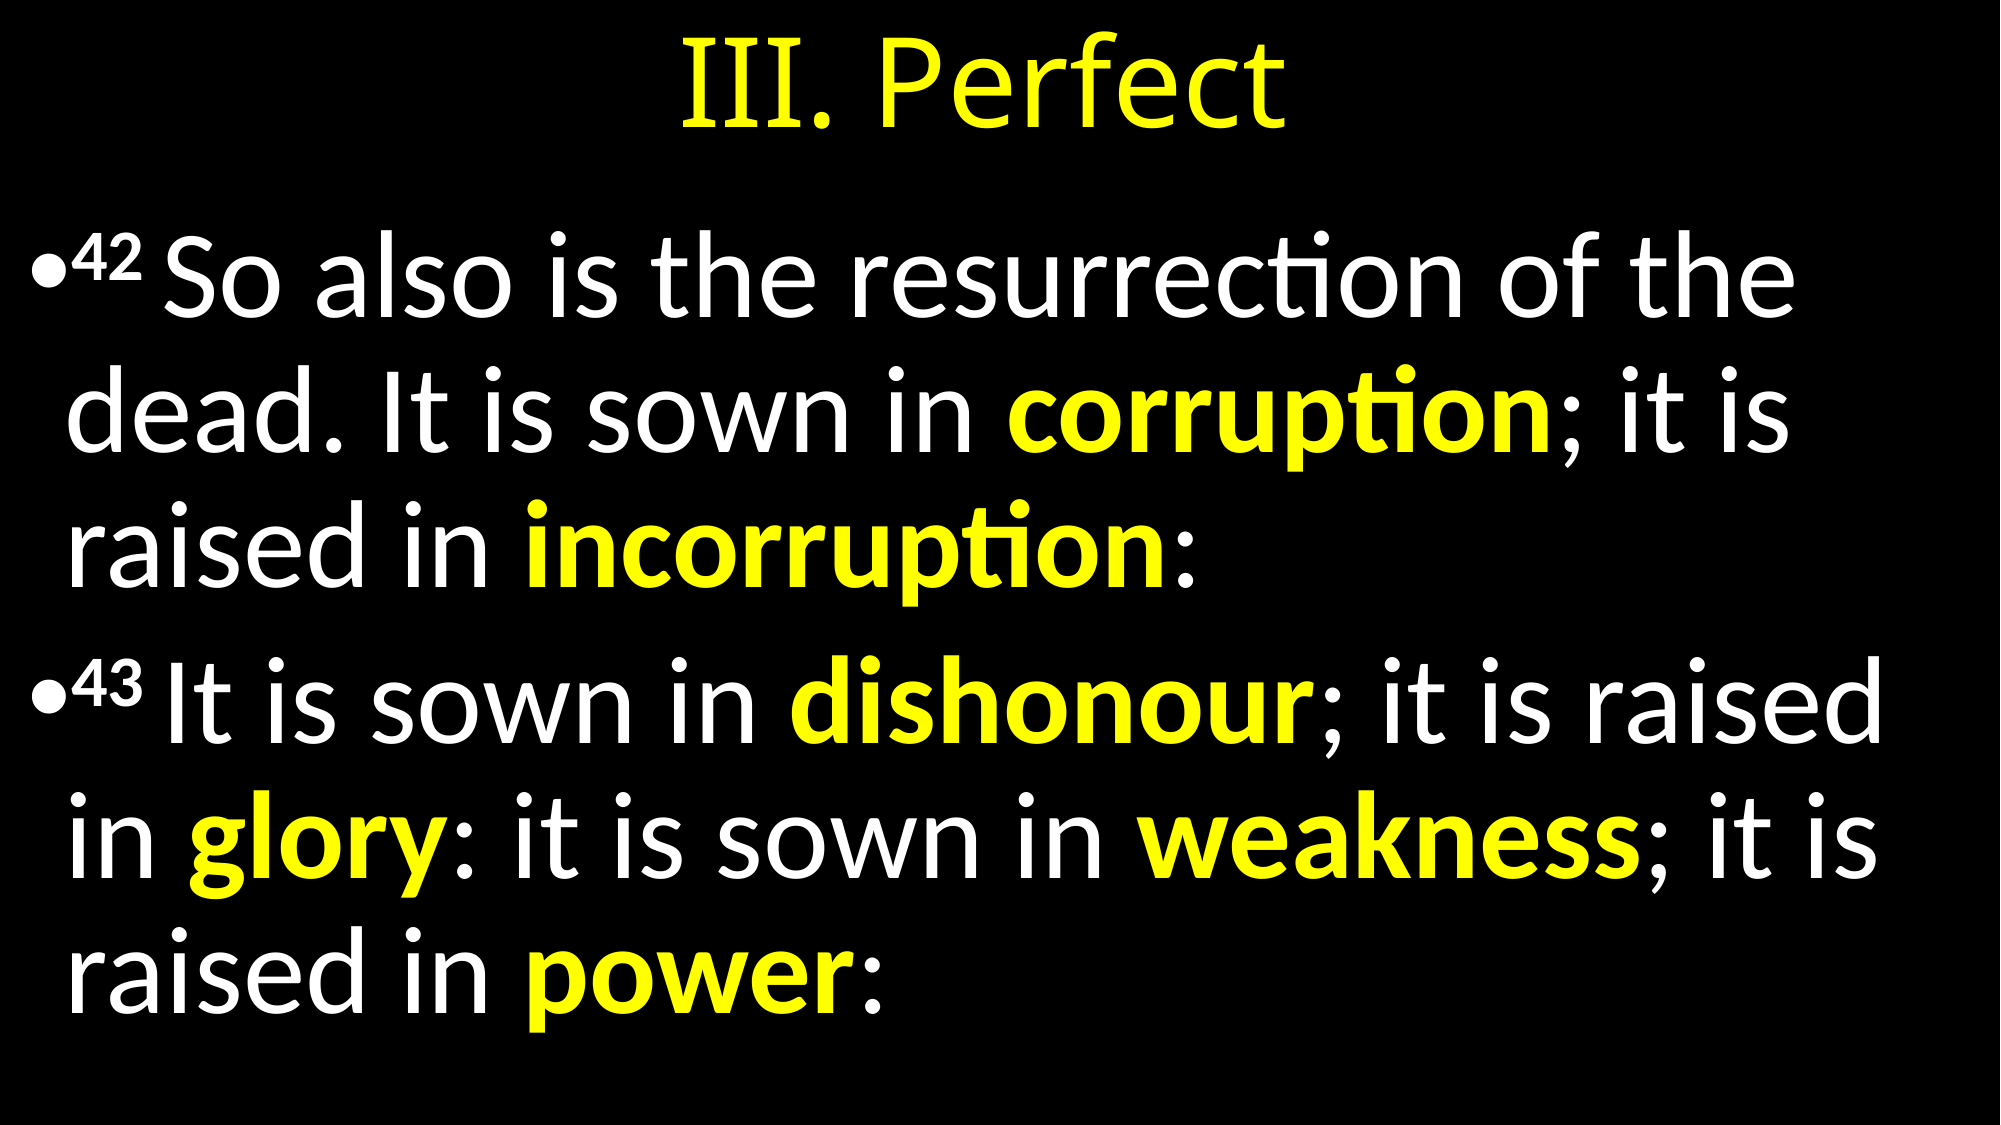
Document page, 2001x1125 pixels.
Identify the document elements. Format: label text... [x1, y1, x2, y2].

list 42 So also is the resurrection of the dead. It is sown in corruption; it is raised in incorruption: 43 It is sown in dishonour; it is raised in glory: it is sown in weakness; it is raised in power: [12, 201, 2000, 1125]
title III. Perfect [137, 0, 1863, 175]
